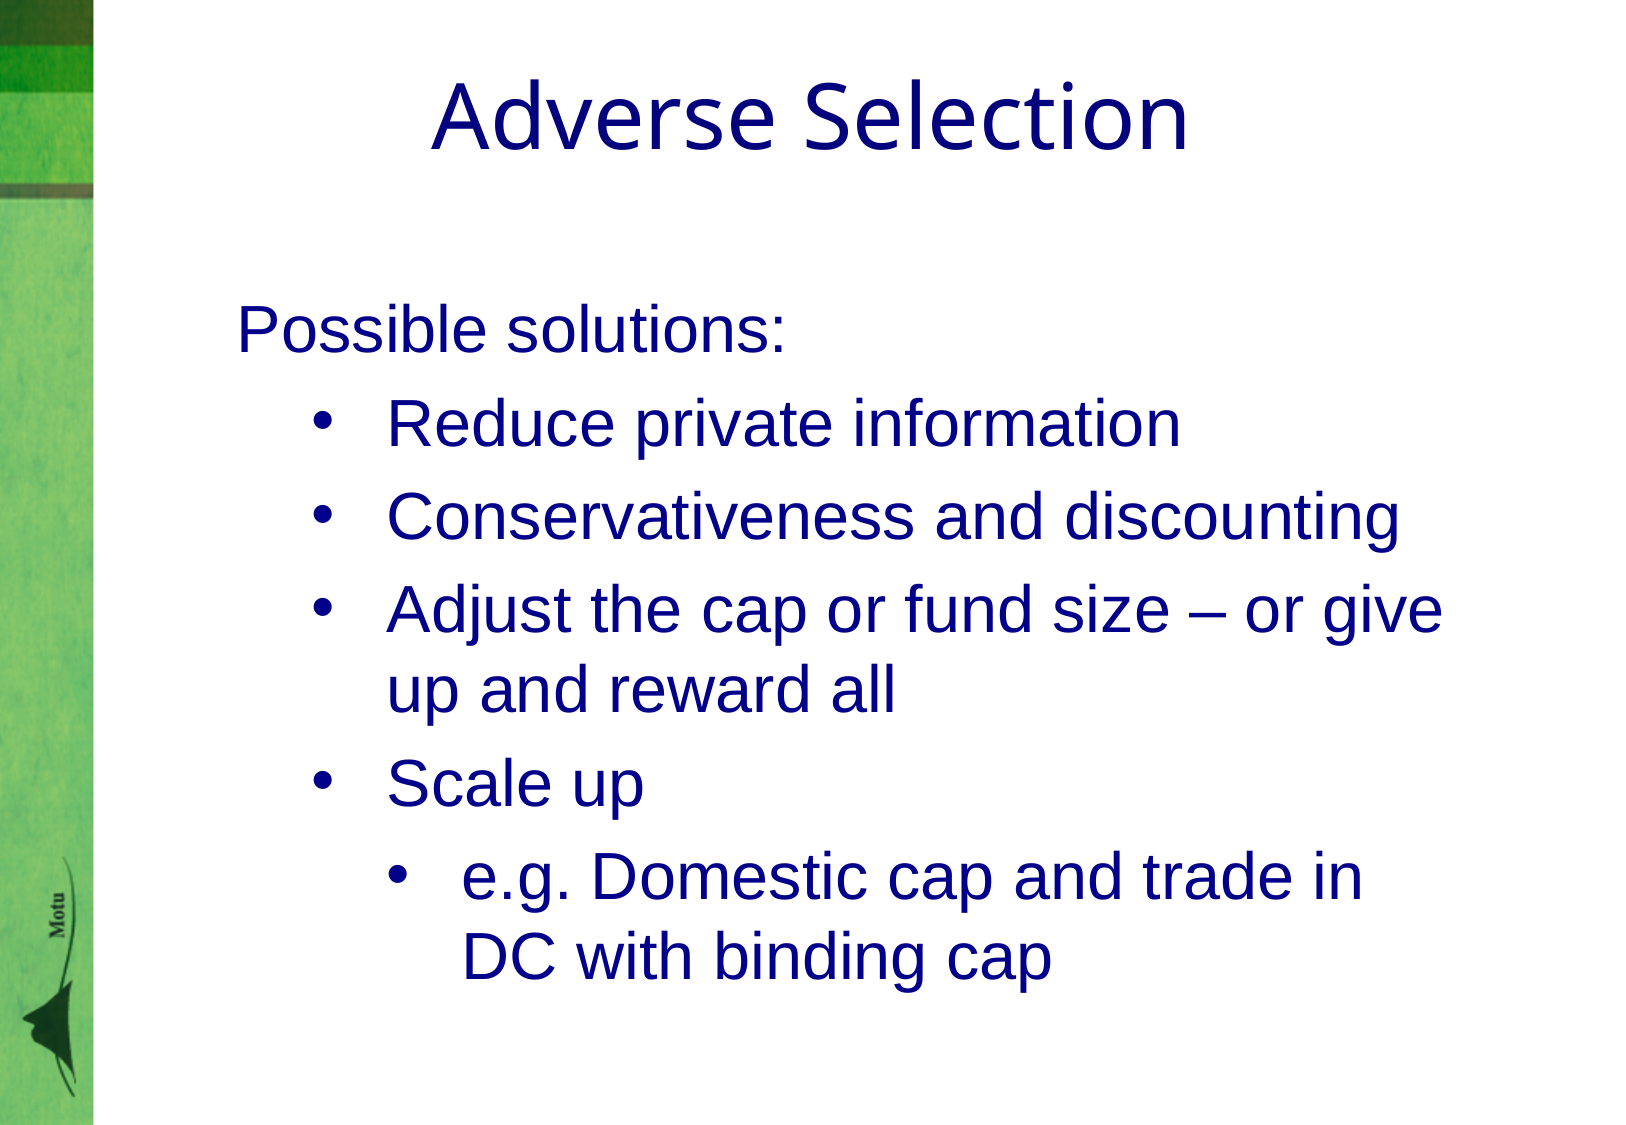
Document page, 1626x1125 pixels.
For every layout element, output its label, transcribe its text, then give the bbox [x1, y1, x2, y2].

text_box Possible solutions: Reduce private information Conservativeness and discounting Adjust the cap or fund size – or give up and reward all Scale up e.g. Domestic cap and trade in DC with binding cap [221, 278, 1486, 1001]
title Adverse Selection [125, 50, 1500, 238]
picture [0, 0, 1626, 1125]
